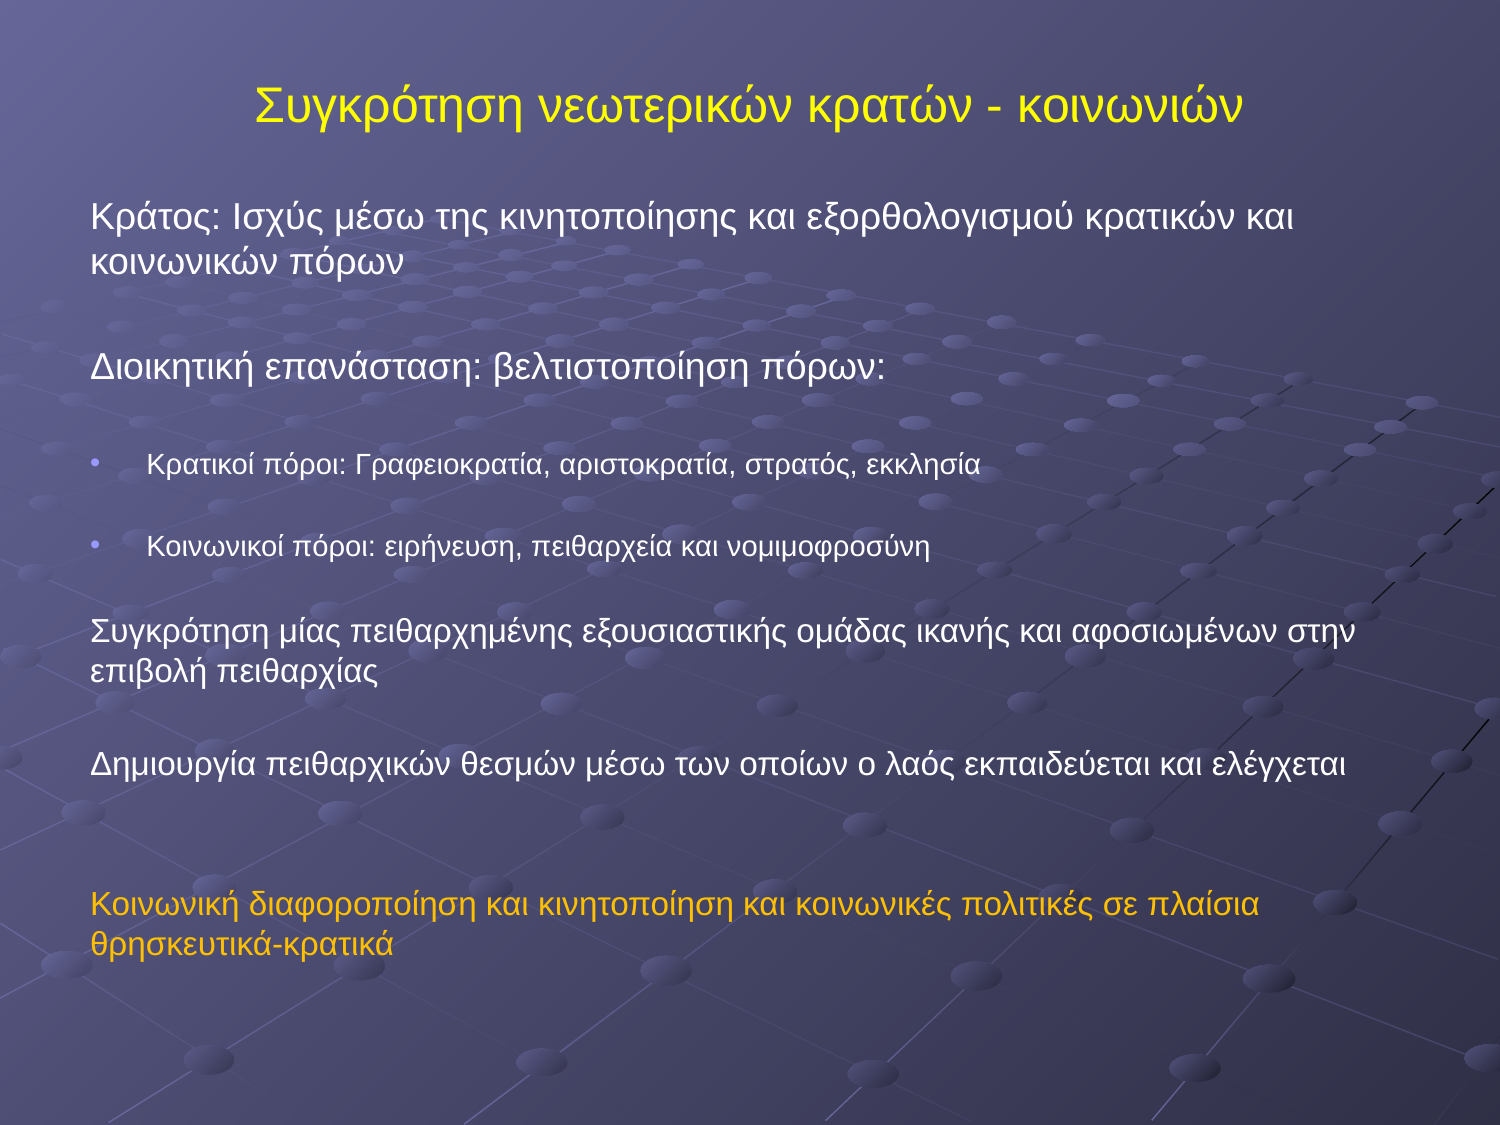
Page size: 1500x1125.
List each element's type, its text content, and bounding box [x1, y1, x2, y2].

list Κράτος: Ισχύς μέσω της κινητοποίησης και εξορθολογισμού κρατικών και κοινωνικών πόρων Διοικητική επανάσταση: βελτιστοποίηση πόρων: Κρατικοί πόροι: Γραφειοκρατία, αριστοκρατία, στρατός, εκκλησία Κοινωνικοί πόροι: ειρήνευση, πειθαρχεία και νομιμοφροσύνη Συγκρότηση μίας πειθαρχημένης εξουσιαστικής ομάδας ικανής και αφοσιωμένων στην επιβολή πειθαρχίας Δημιουργία πειθαρχικών θεσμών μέσω των οποίων ο λαός εκπαιδεύεται και ελέγχεται Κοινωνική διαφοροποίηση και κινητοποίηση και κοινωνικές πολιτικές σε πλαίσια θρησκευτικά-κρατικά [75, 184, 1425, 1071]
title Συγκρότηση νεωτερικών κρατών - κοινωνιών [75, 45, 1425, 161]
